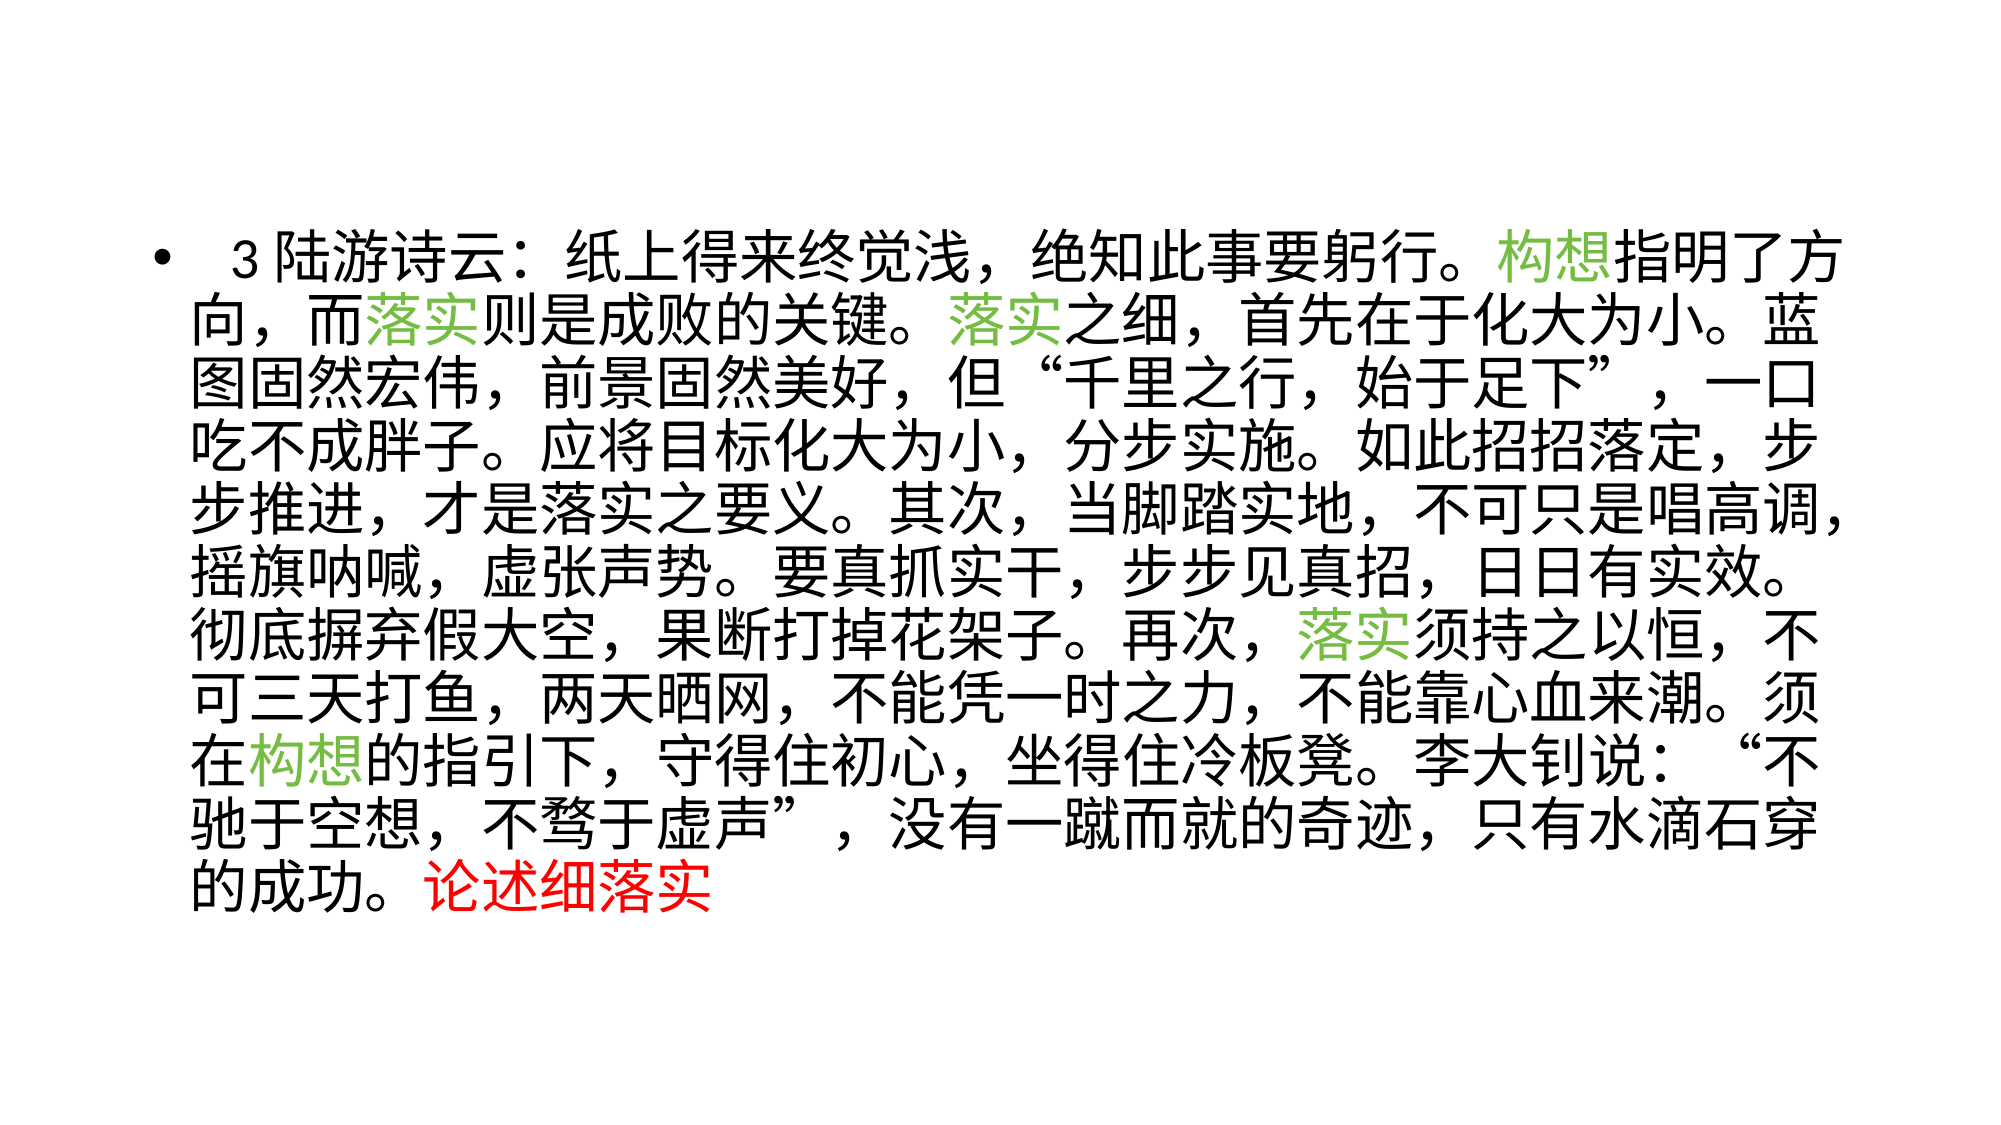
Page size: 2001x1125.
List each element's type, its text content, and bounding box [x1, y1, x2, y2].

list 3陆游诗云：纸上得来终觉浅，绝知此事要躬行。构想指明了方向，而落实则是成败的关键。落实之细，首先在于化大为小。蓝图固然宏伟，前景固然美好，但“千里之行，始于足下”，一口吃不成胖子。应将目标化大为小，分步实施。如此招招落定，步步推进，才是落实之要义。其次，当脚踏实地，不可只是唱高调，摇旗呐喊，虚张声势。要真抓实干，步步见真招，日日有实效。彻底摒弃假大空，果断打掉花架子。再次，落实须持之以恒，不可三天打鱼，两天晒网，不能凭一时之力，不能靠心血来潮。须在构想的指引下，守得住初心，坐得住冷板凳。李大钊说：“不驰于空想，不骛于虚声”，没有一蹴而就的奇迹，只有水滴石穿的成功。论述细落实 [137, 220, 1863, 1014]
